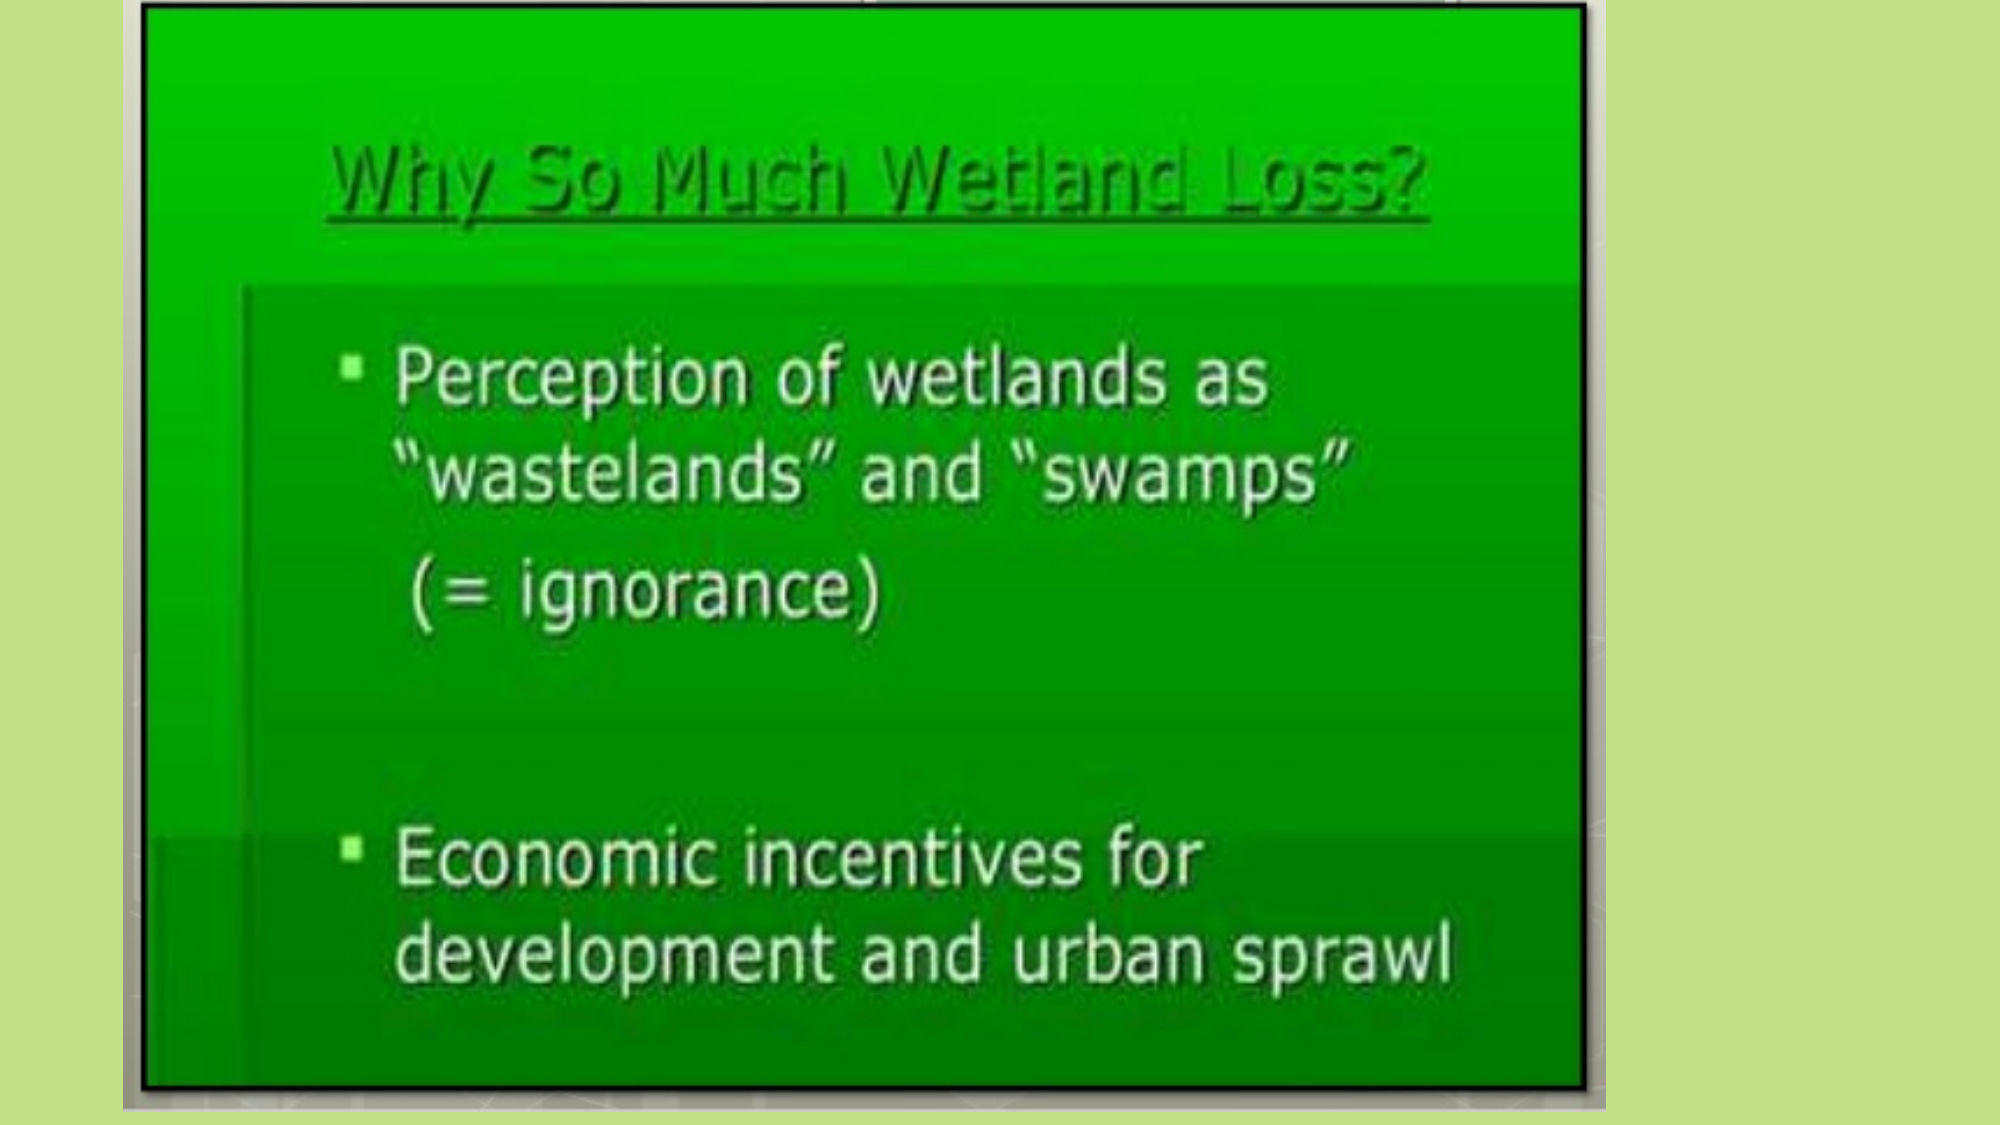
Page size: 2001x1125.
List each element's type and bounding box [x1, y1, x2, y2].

list [123, 0, 1606, 1112]
